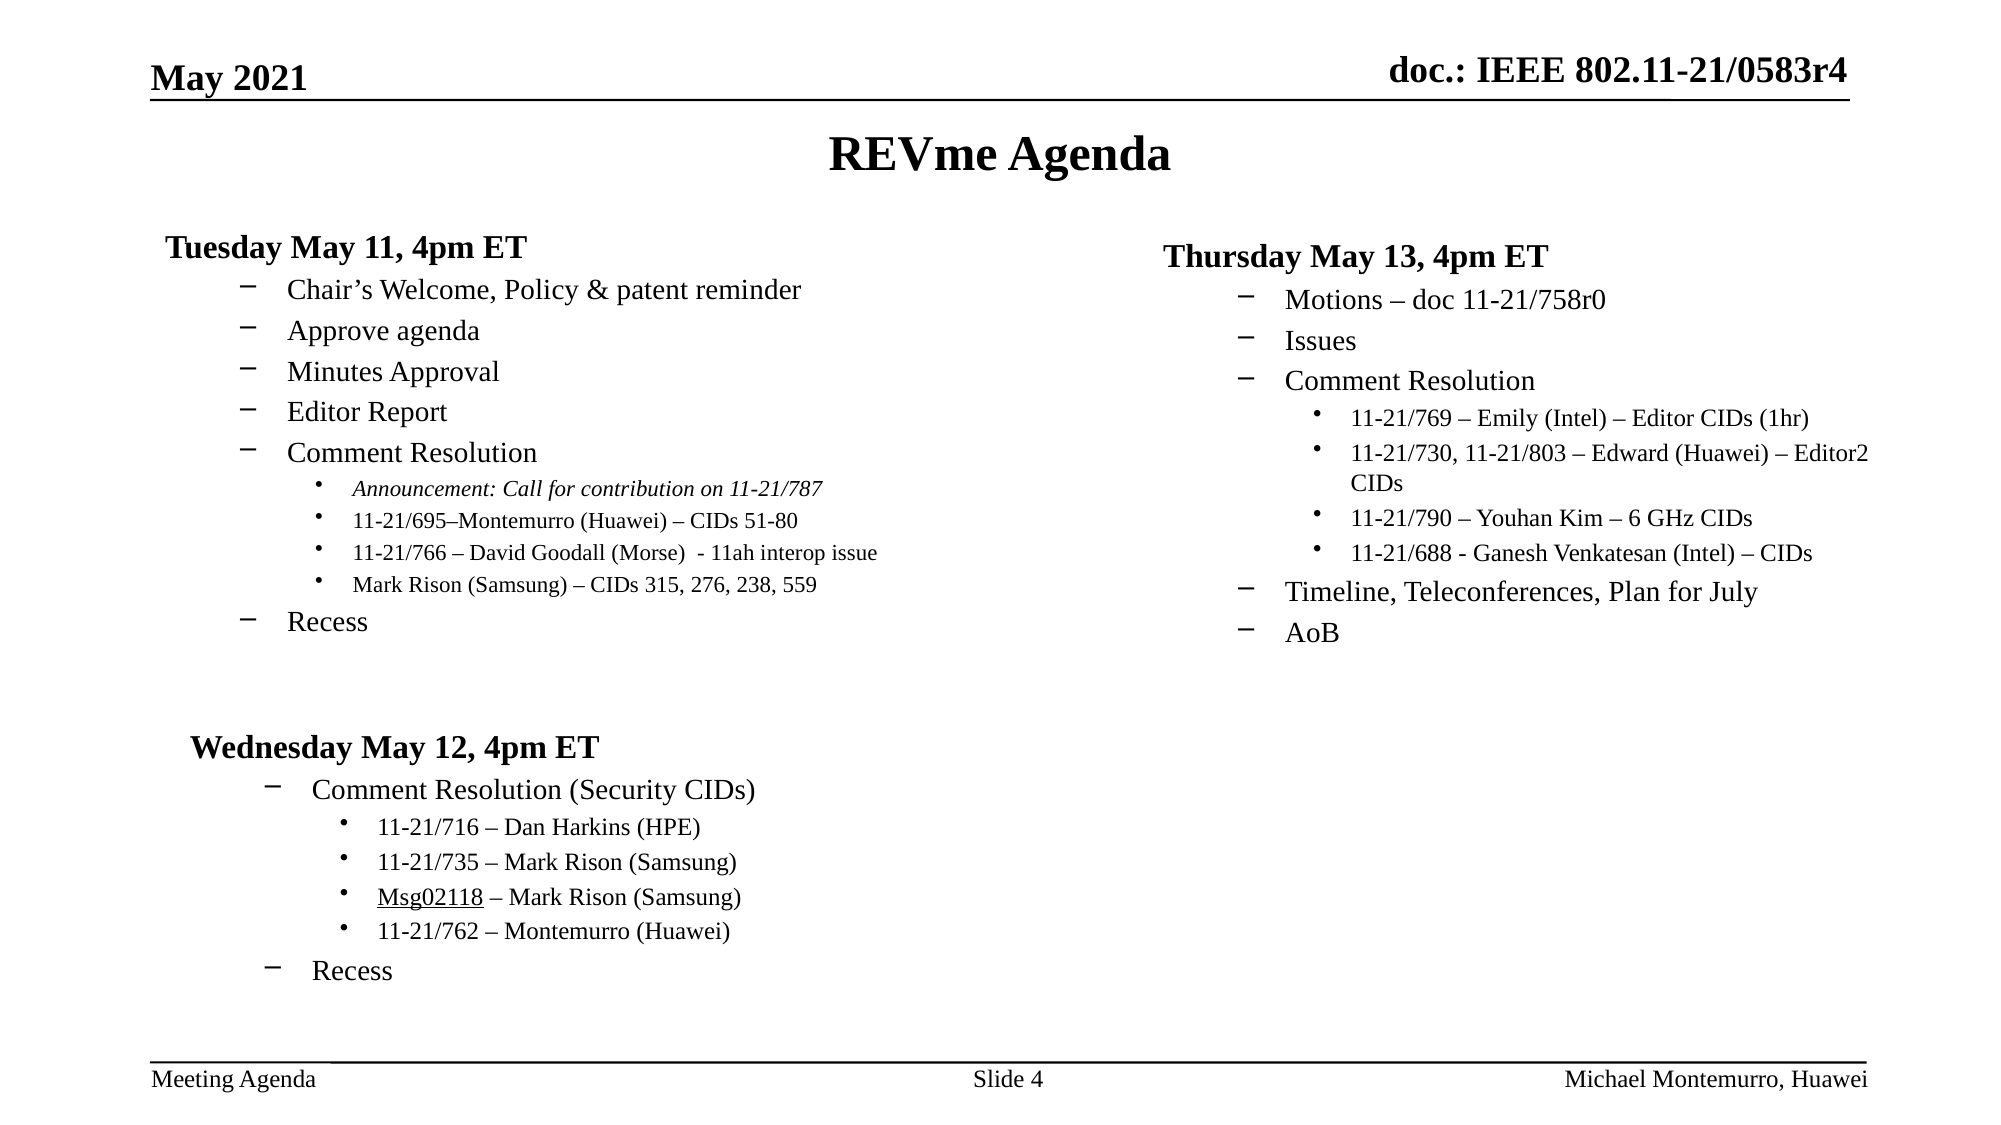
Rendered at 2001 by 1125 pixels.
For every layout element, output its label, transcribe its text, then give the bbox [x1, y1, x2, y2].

text_box Wednesday May 12, 4pm ET Comment Resolution (Security CIDs) 11-21/716 – Dan Harkins (HPE) 11-21/735 – Mark Rison (Samsung) Msg02118 – Mark Rison (Samsung) 11-21/762 – Montemurro (Huawei) Recess [174, 724, 938, 961]
slide_number Slide 4 [972, 1061, 1045, 1093]
title REVme Agenda [362, 112, 1638, 188]
footer Michael Montemurro, Huawei [1537, 1061, 1869, 1093]
text_box Thursday May 13, 4pm ET Motions – doc 11-21/758r0 Issues Comment Resolution 11-21/769 – Emily (Intel) – Editor CIDs (1hr) 11-21/730, 11-21/803 – Edward (Huawei) – Editor2 CIDs 11-21/790 – Youhan Kim – 6 GHz CIDs 11-21/688 - Ganesh Venkatesan (Intel) – CIDs Timeline, Teleconferences, Plan for July AoB [1148, 234, 1886, 698]
text_box Tuesday May 11, 4pm ET Chair’s Welcome, Policy & patent reminder Approve agenda Minutes Approval Editor Report Comment Resolution Announcement: Call for contribution on 11-21/787 11-21/695–Montemurro (Huawei) – CIDs 51-80 11-21/766 – David Goodall (Morse) - 11ah interop issue Mark Rison (Samsung) – CIDs 315, 276, 238, 559 Recess [150, 224, 938, 698]
